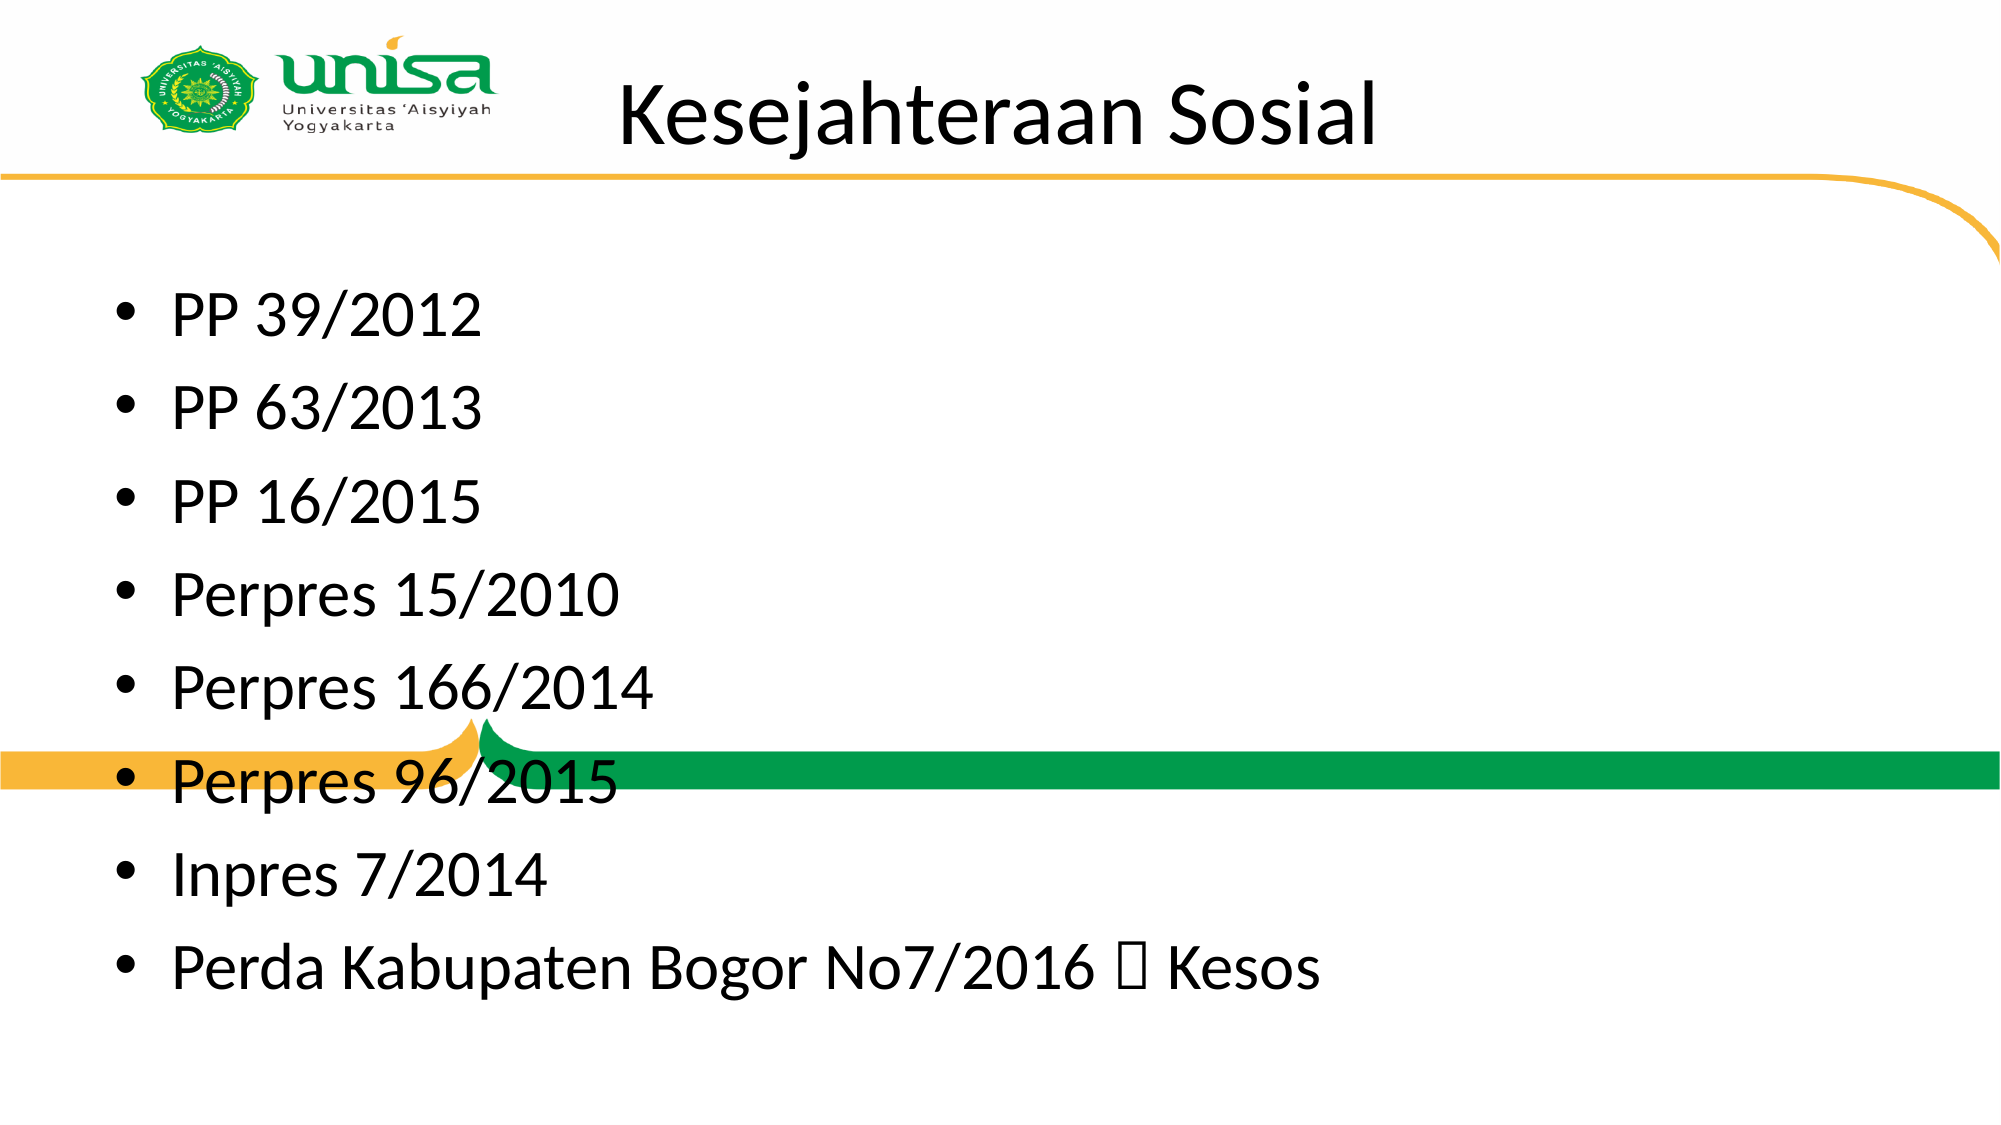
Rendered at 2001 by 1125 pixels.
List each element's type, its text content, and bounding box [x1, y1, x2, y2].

list PP 39/2012 PP 63/2013 PP 16/2015 Perpres 15/2010 Perpres 166/2014 Perpres 96/2015 Inpres 7/2014 Perda Kabupaten Bogor No7/2016  Kesos [99, 262, 1900, 1005]
title Kesejahteraan Sosial [99, 45, 1900, 233]
picture [0, 0, 2000, 266]
picture [0, 714, 2000, 1125]
